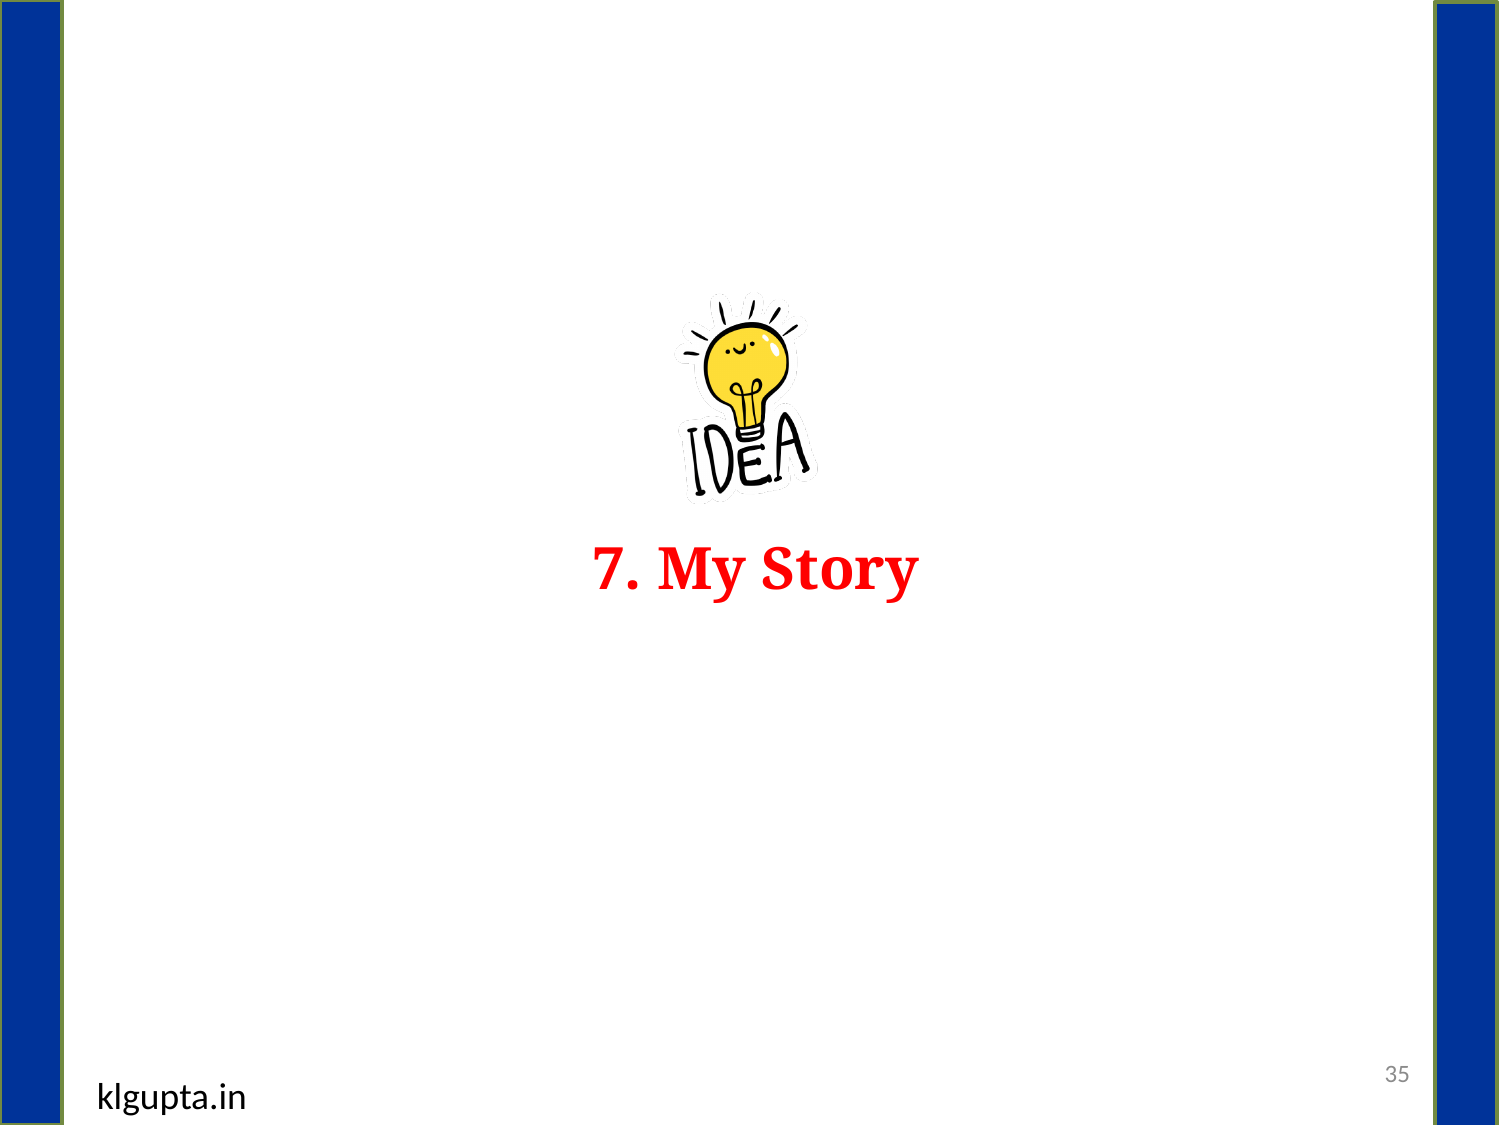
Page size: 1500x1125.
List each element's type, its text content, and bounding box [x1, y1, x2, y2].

text_box klgupta.in [82, 1064, 282, 1125]
picture [644, 292, 856, 505]
text_box 7. My Story [187, 523, 1325, 609]
slide_number 35 [1074, 1042, 1425, 1103]
text_box [1433, 0, 1499, 1125]
text_box [0, 0, 64, 1125]
